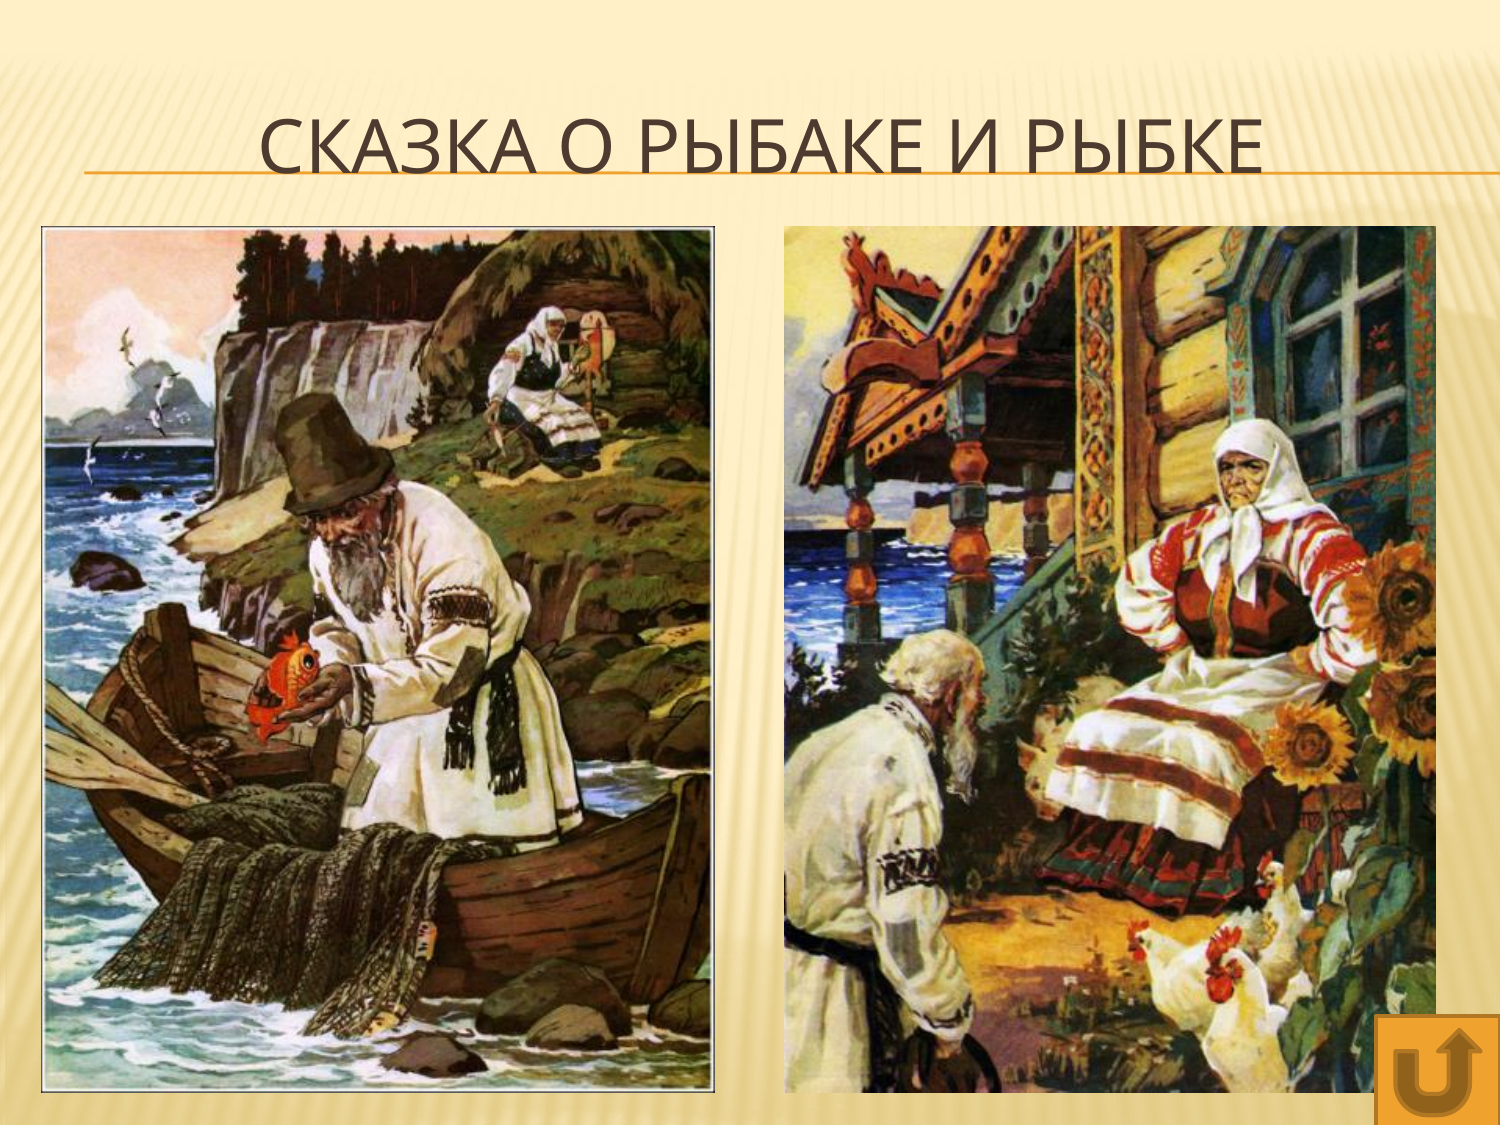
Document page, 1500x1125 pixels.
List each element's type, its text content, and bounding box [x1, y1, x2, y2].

picture [783, 226, 1436, 1094]
title Сказка о рыбаке и рыбке [50, 75, 1475, 213]
picture [40, 226, 715, 1094]
text_box [1374, 1014, 1500, 1125]
